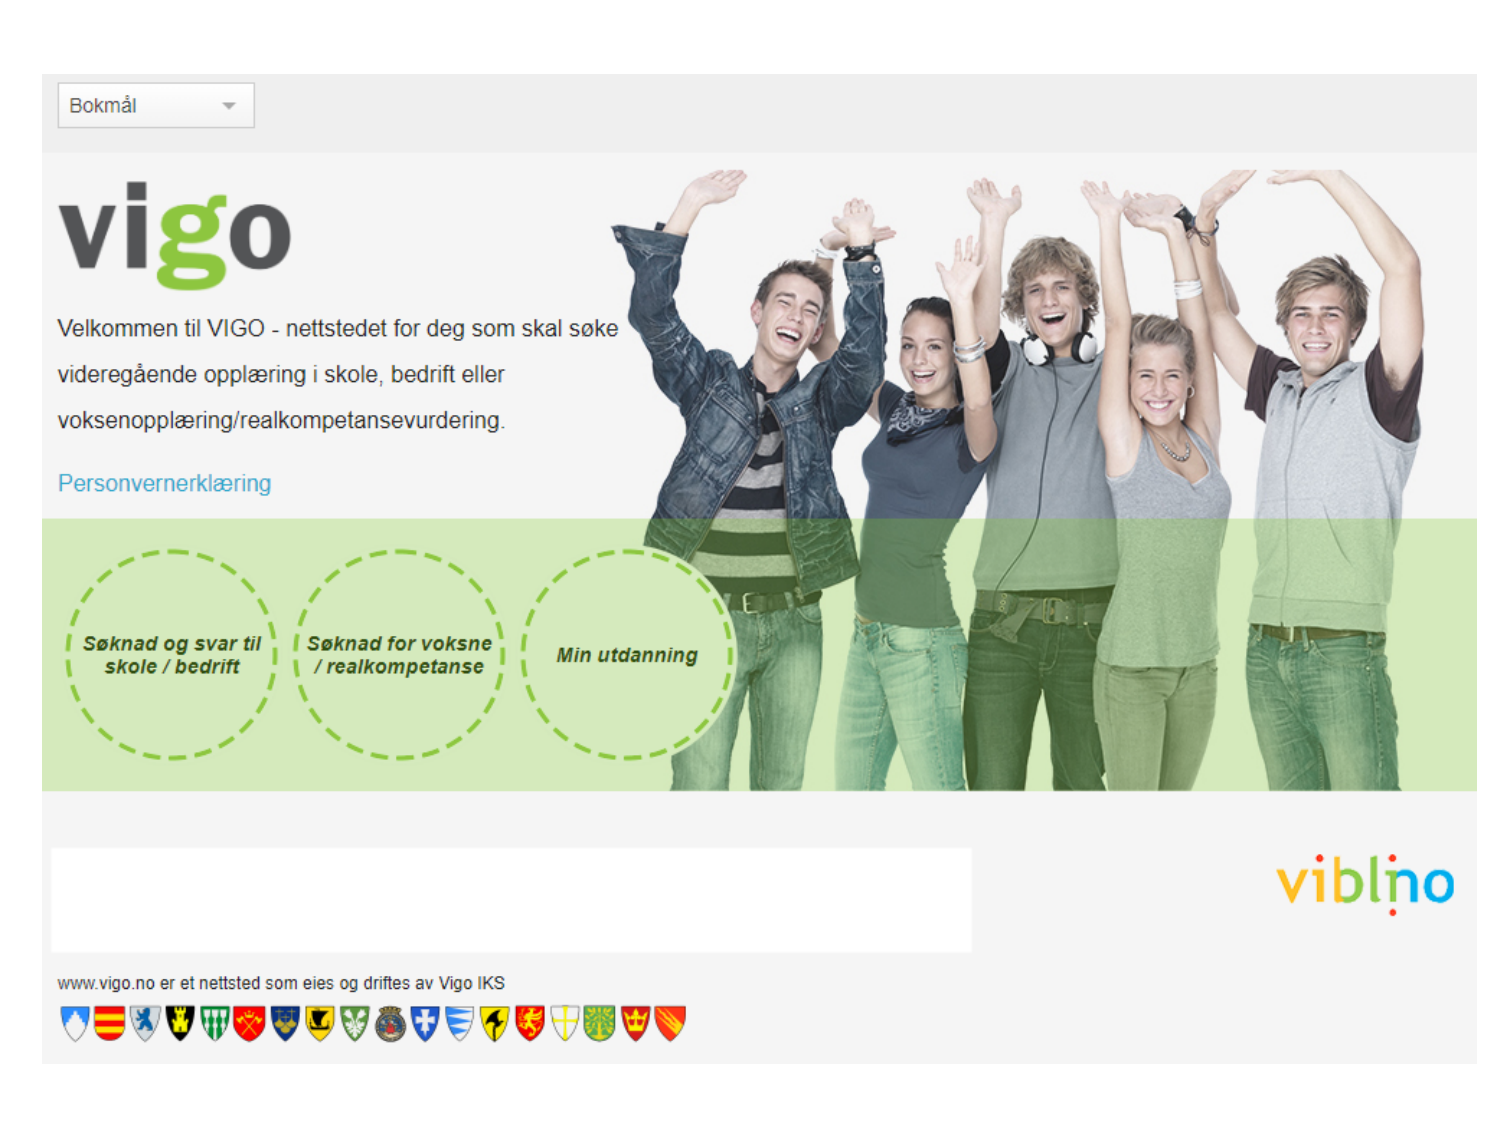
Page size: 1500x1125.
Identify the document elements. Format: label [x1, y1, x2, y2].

picture [42, 74, 1477, 1065]
